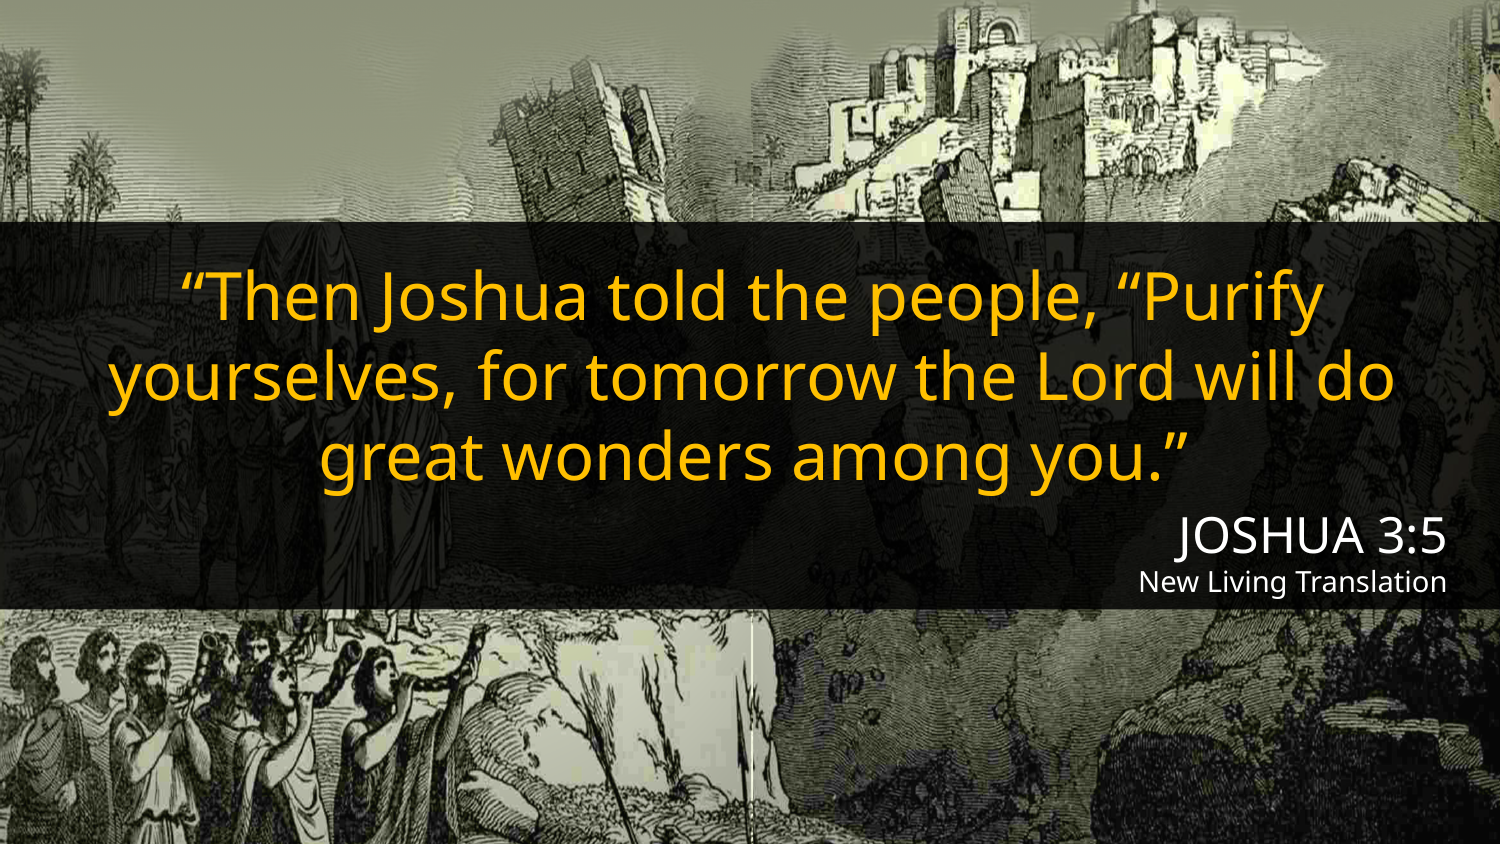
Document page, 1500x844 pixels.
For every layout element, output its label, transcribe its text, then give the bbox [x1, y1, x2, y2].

picture [0, 0, 1500, 220]
text_box [0, 220, 1500, 611]
text_box “Then Joshua told the people, “Purify yourselves, for tomorrow the Lord will do great wonders among you.” [3, 246, 1500, 502]
text_box JOSHUA 3:5 New Living Translation [812, 496, 1463, 606]
picture [0, 611, 1500, 844]
